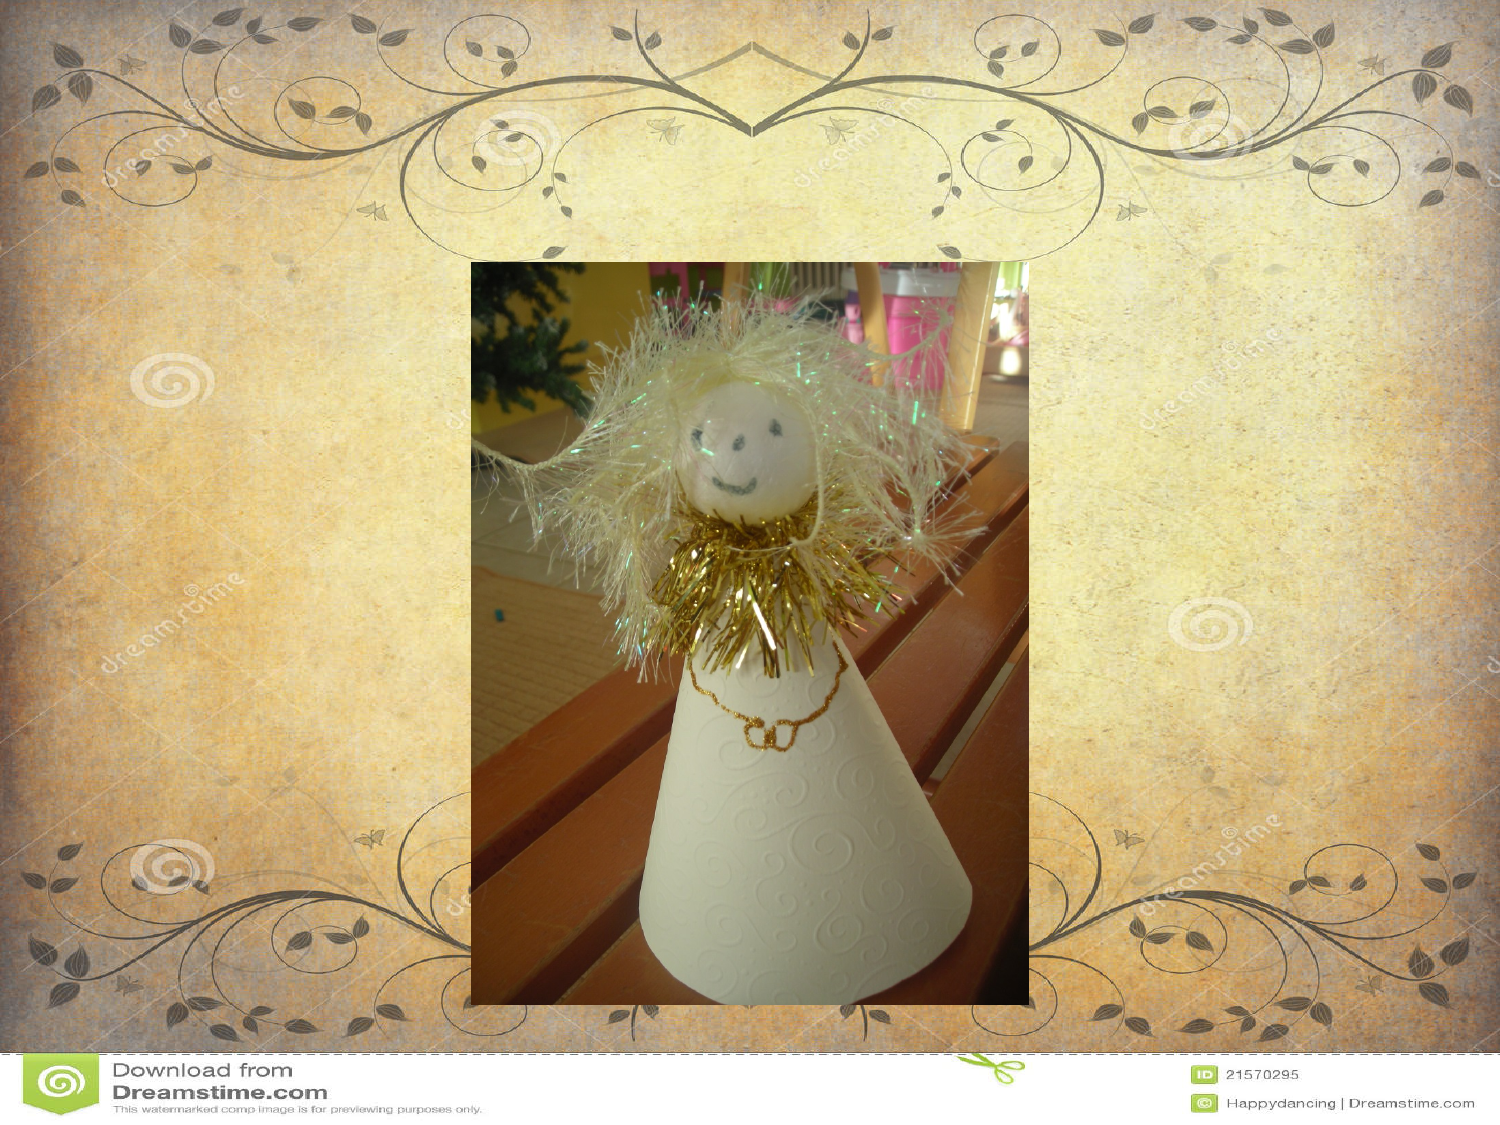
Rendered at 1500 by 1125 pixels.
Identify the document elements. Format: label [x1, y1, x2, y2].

list [471, 262, 1029, 1006]
